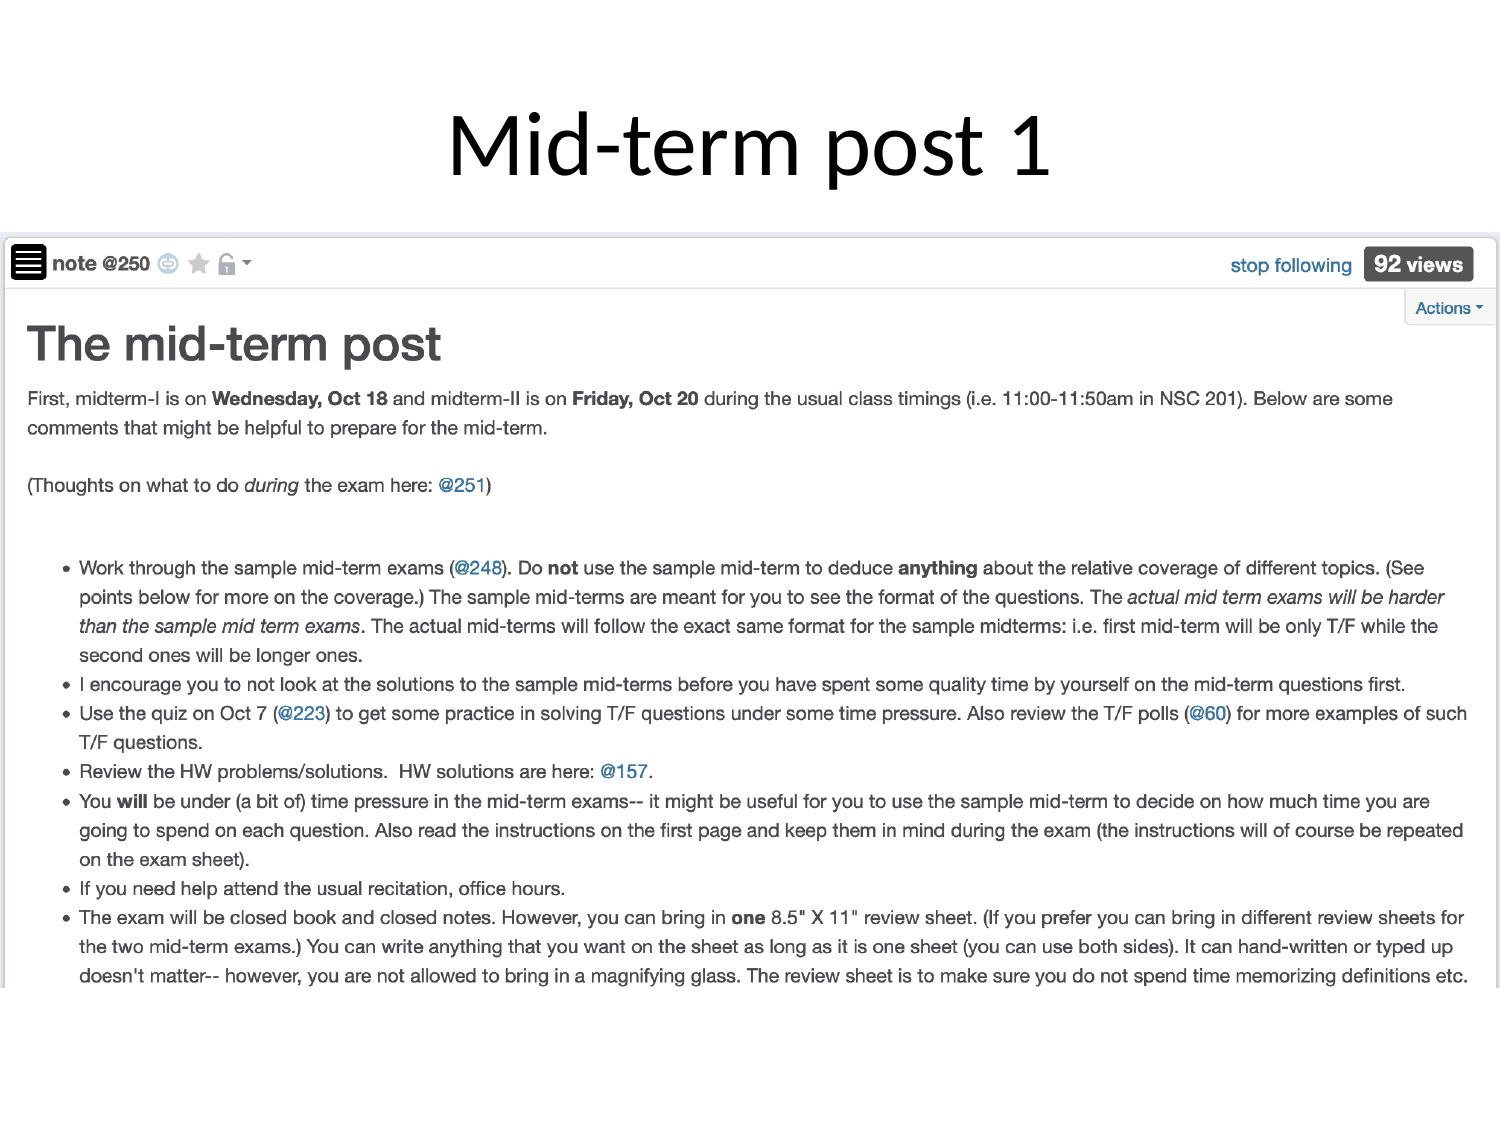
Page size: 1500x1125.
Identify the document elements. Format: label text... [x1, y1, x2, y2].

picture [0, 232, 1500, 988]
title Mid-term post 1 [75, 45, 1425, 230]
